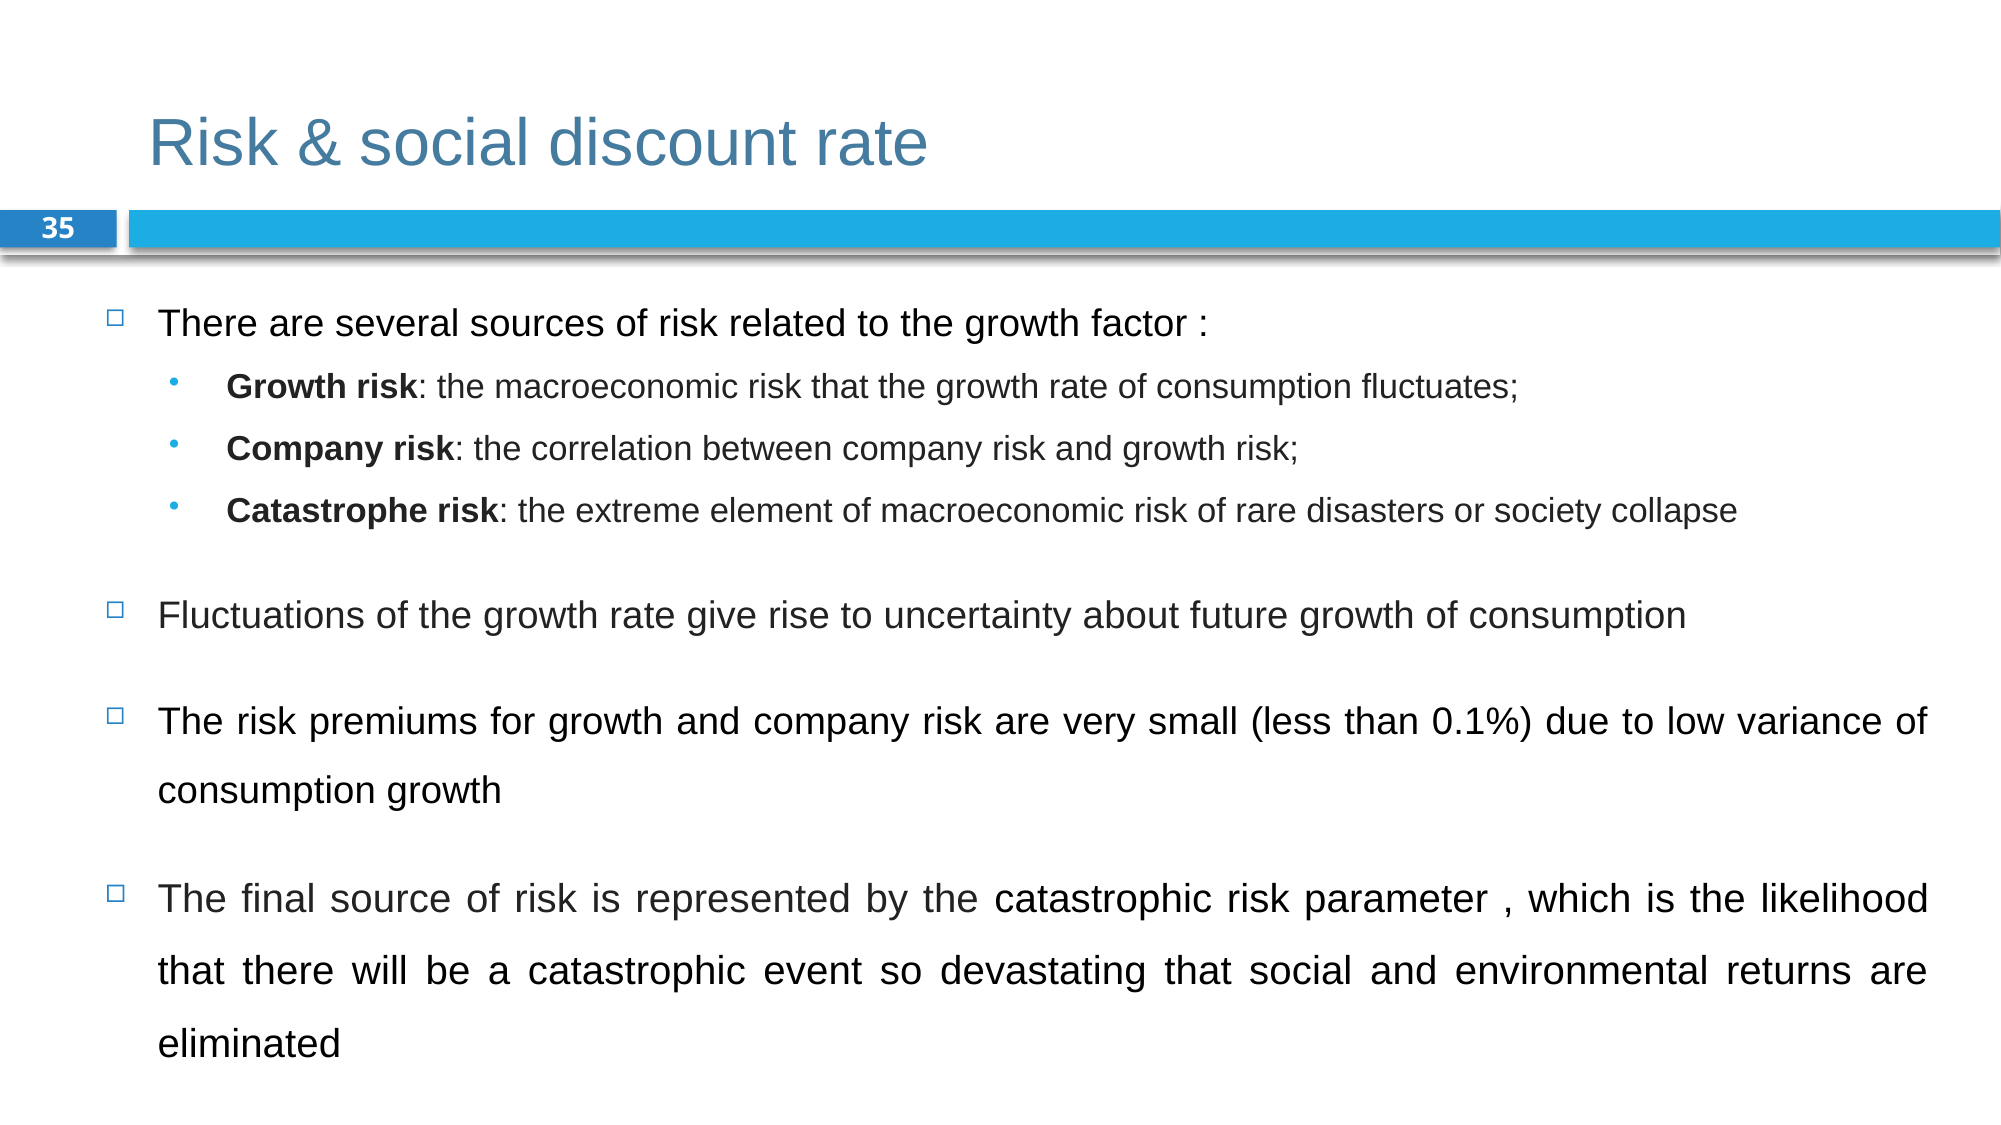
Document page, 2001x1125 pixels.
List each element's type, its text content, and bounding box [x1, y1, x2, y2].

slide_number 35 [0, 208, 117, 249]
title Risk & social discount rate [133, 37, 1918, 200]
